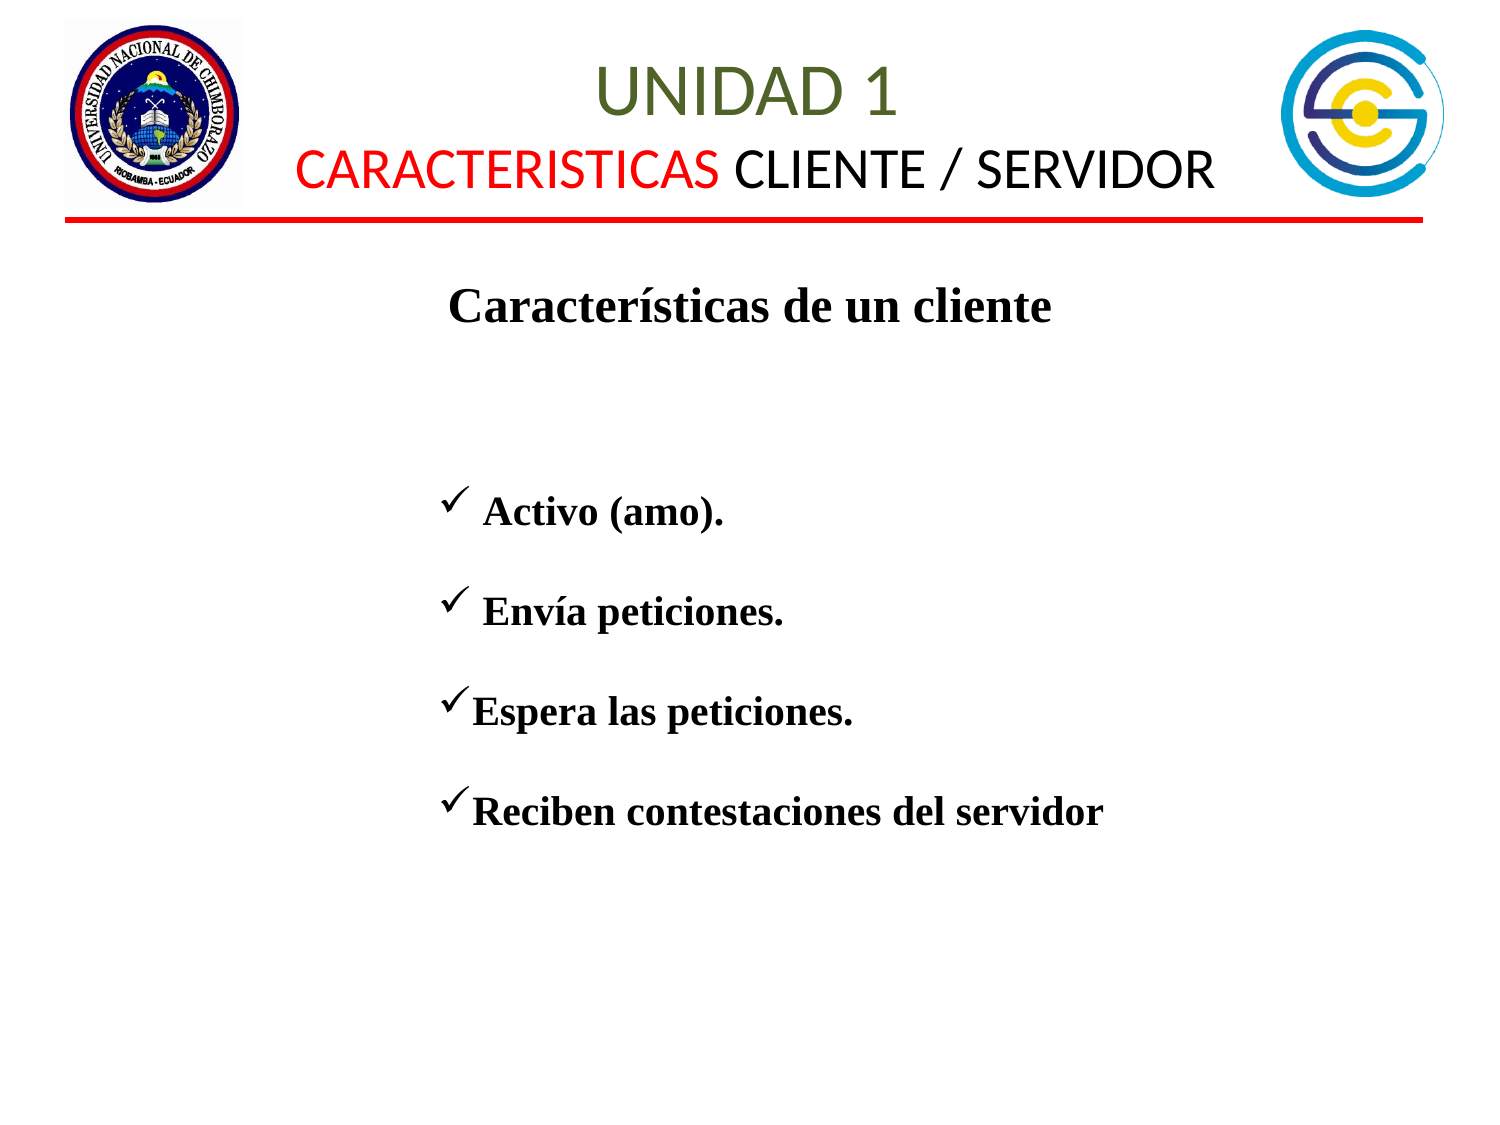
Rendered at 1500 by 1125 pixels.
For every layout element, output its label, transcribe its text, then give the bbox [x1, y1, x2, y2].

text_box Características de un cliente [432, 264, 1068, 340]
title UNIDAD 1 CARACTERISTICAS CLIENTE / SERVIDOR [41, 0, 1471, 242]
text_box Activo (amo). Envía peticiones. Espera las peticiones. Reciben contestaciones del servidor [423, 475, 1150, 842]
picture [64, 18, 244, 209]
picture [1293, 30, 1444, 197]
picture [1281, 124, 1350, 197]
picture [1281, 30, 1355, 104]
